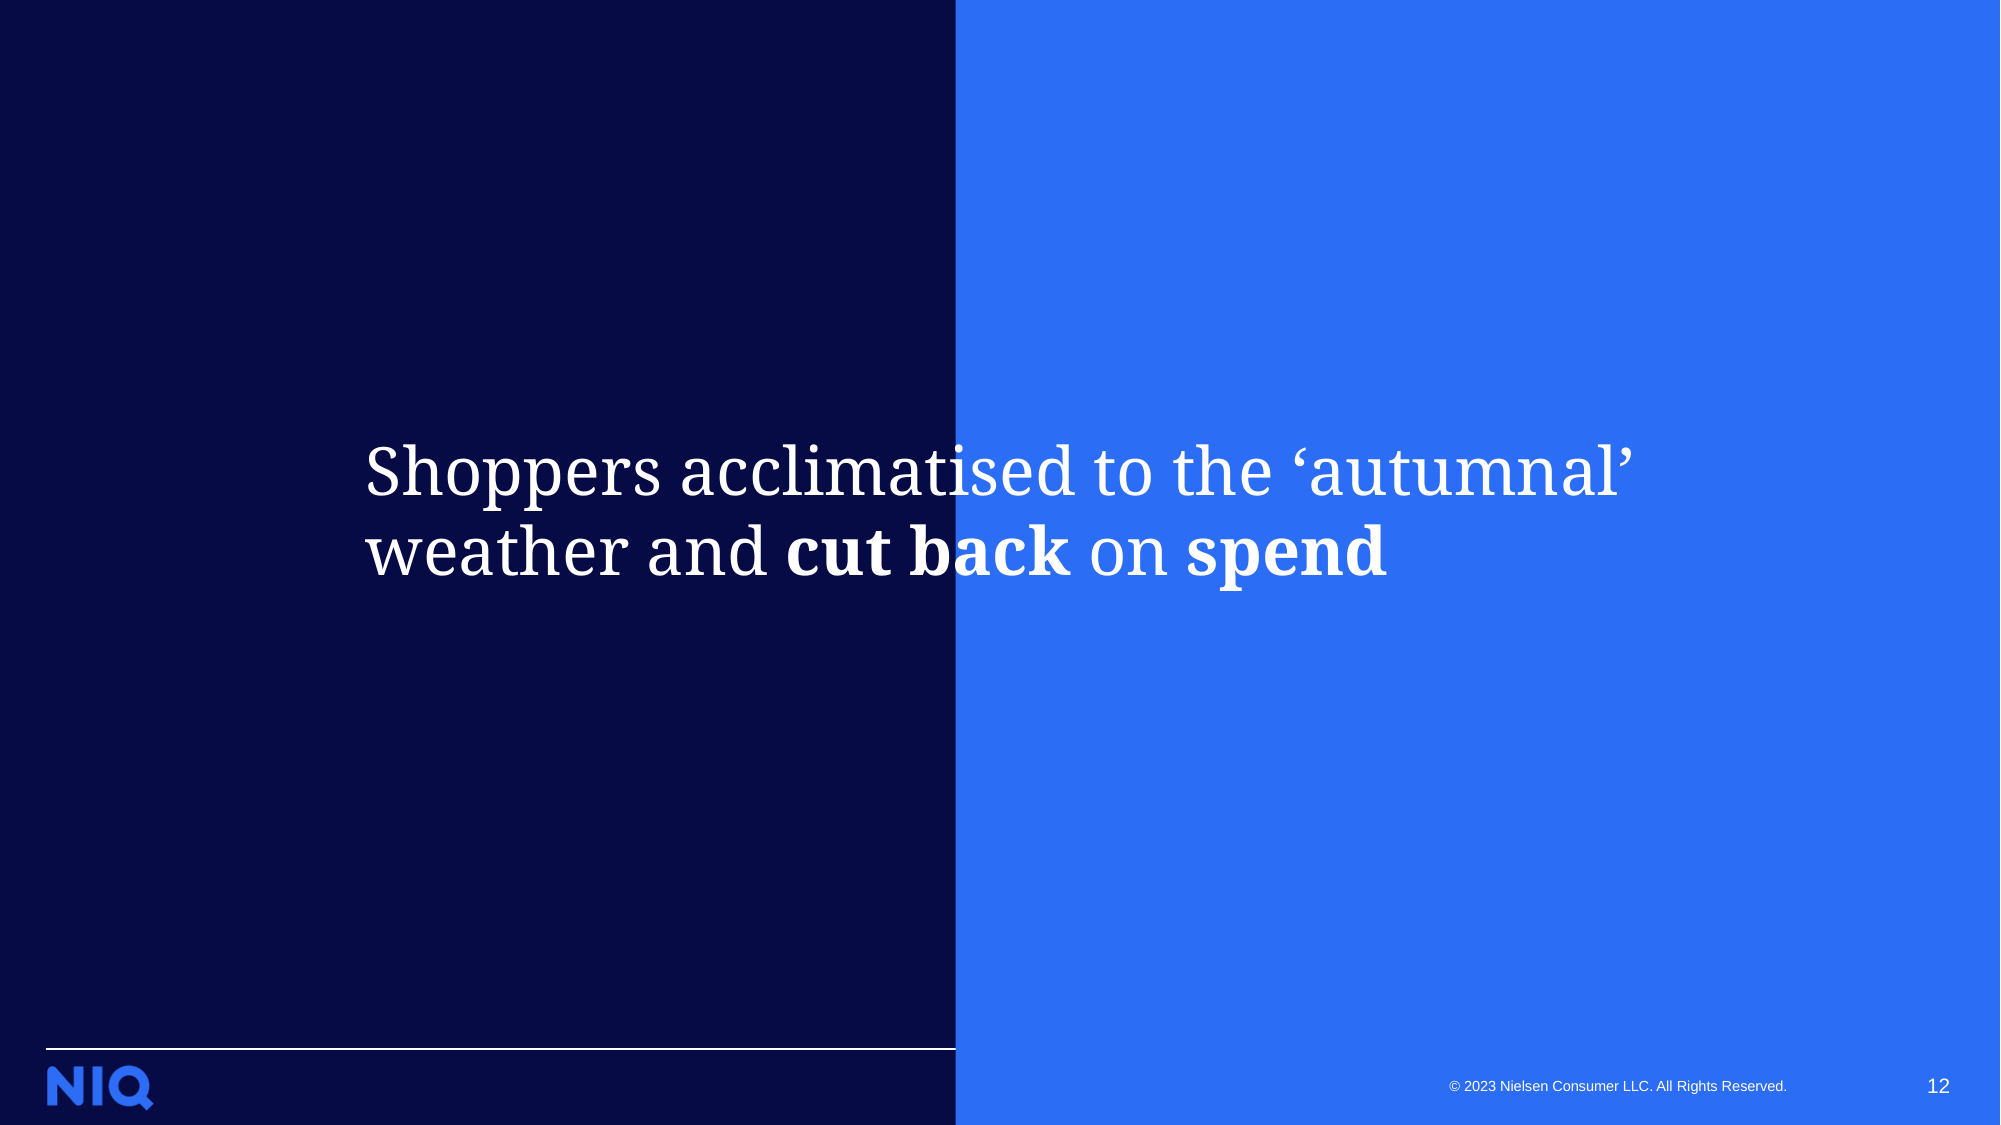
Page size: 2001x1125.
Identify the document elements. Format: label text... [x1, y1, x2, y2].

picture [47, 1065, 154, 1111]
text_box Shoppers acclimatised to the ‘autumnal’ weather and cut back on spend [351, 421, 1860, 781]
slide_number 12 [1802, 1055, 1950, 1116]
